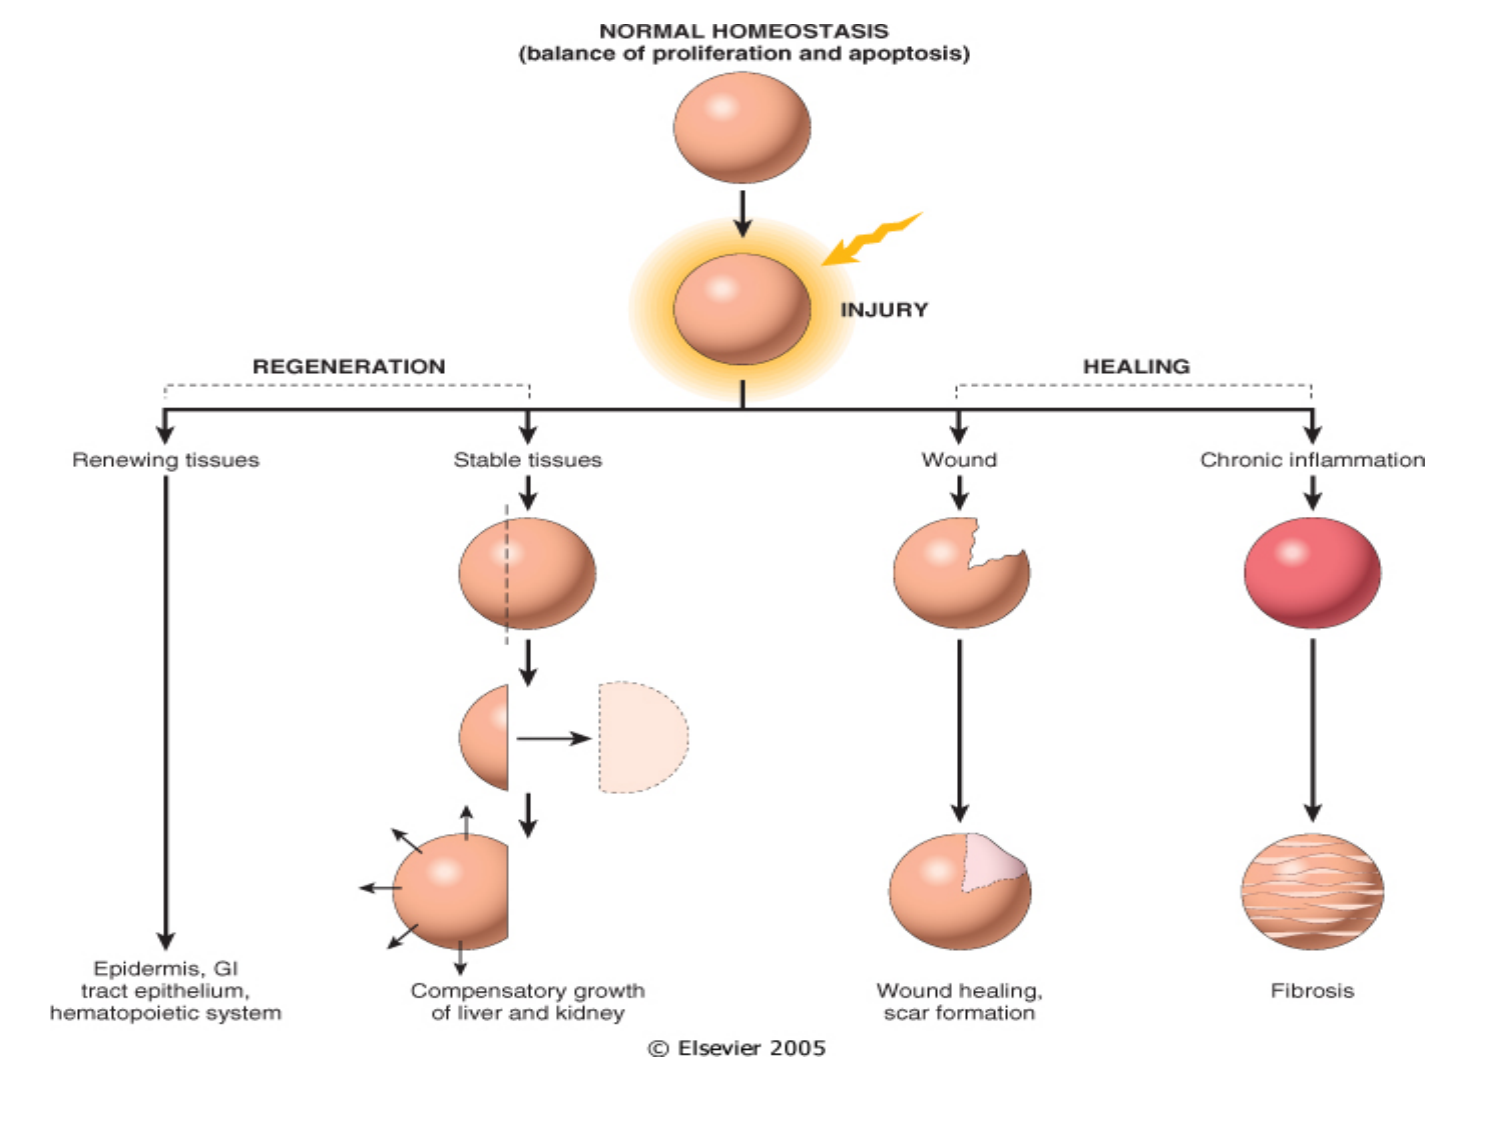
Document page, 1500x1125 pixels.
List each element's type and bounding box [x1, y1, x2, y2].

picture [49, 24, 1426, 1057]
